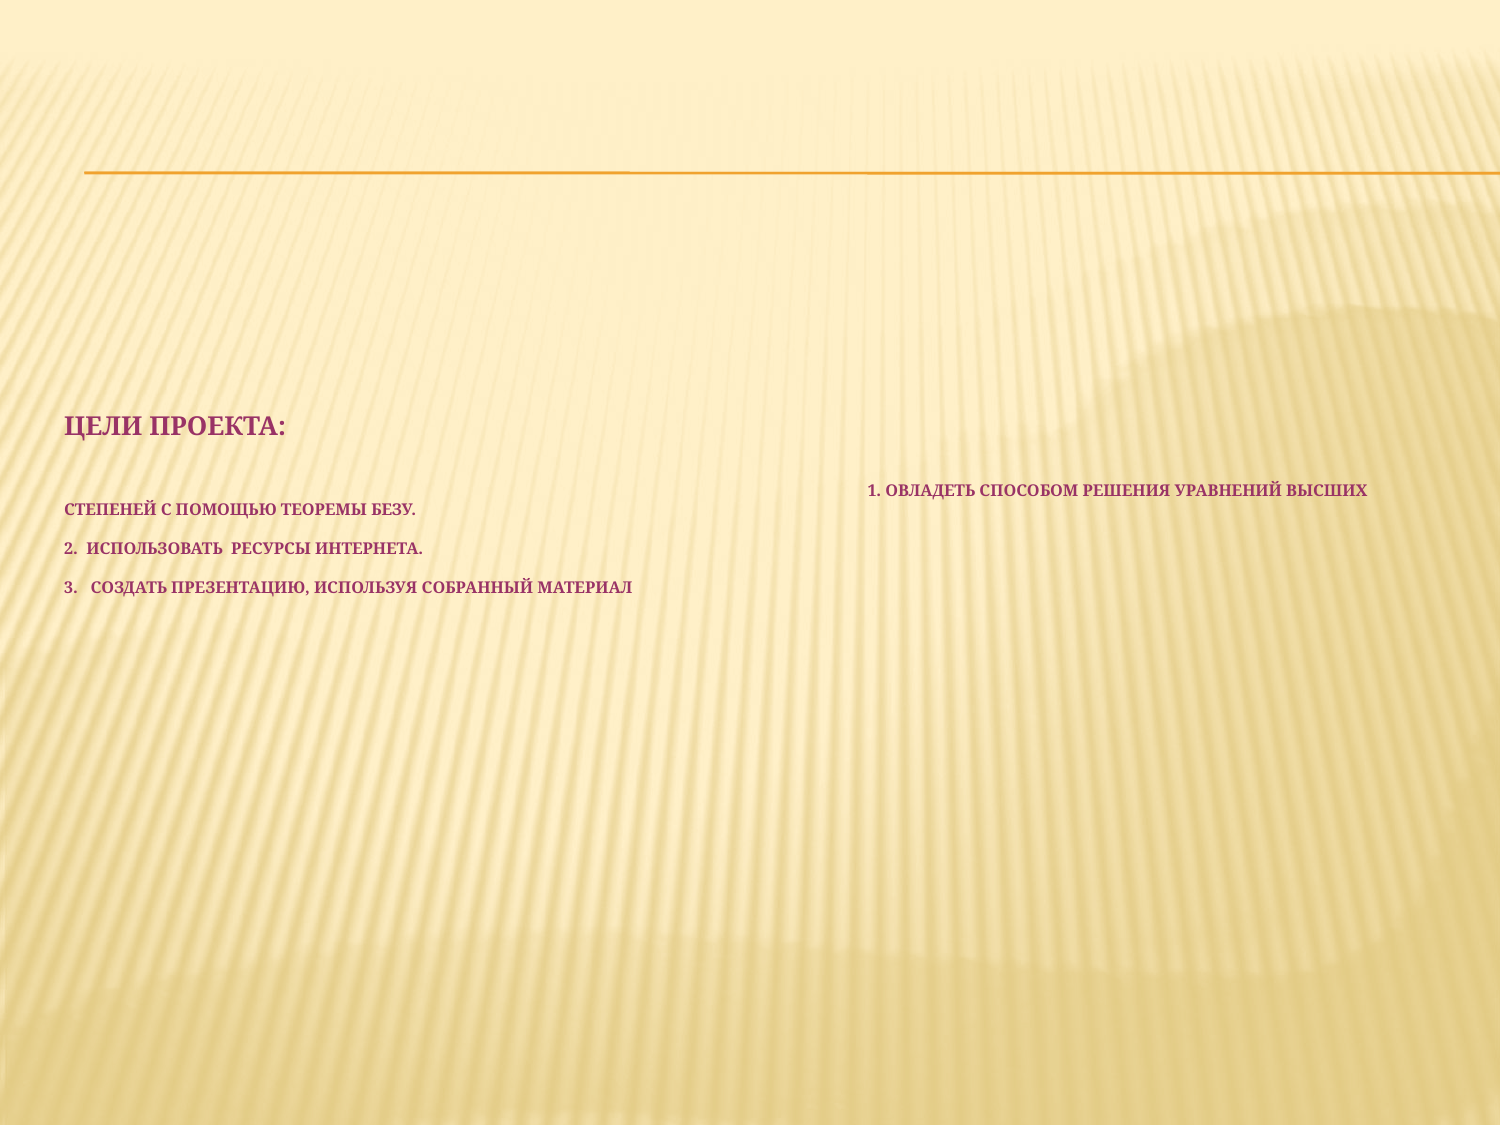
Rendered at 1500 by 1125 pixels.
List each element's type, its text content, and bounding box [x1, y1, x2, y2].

title Цели ПРОЕКТА: 1. овладеть способом решения уравнений высших степеней с помощью теоремы Безу. 2. использовать ресурсы интернета. 3. создать презентацию, используя собранный материал [49, 75, 1475, 1043]
